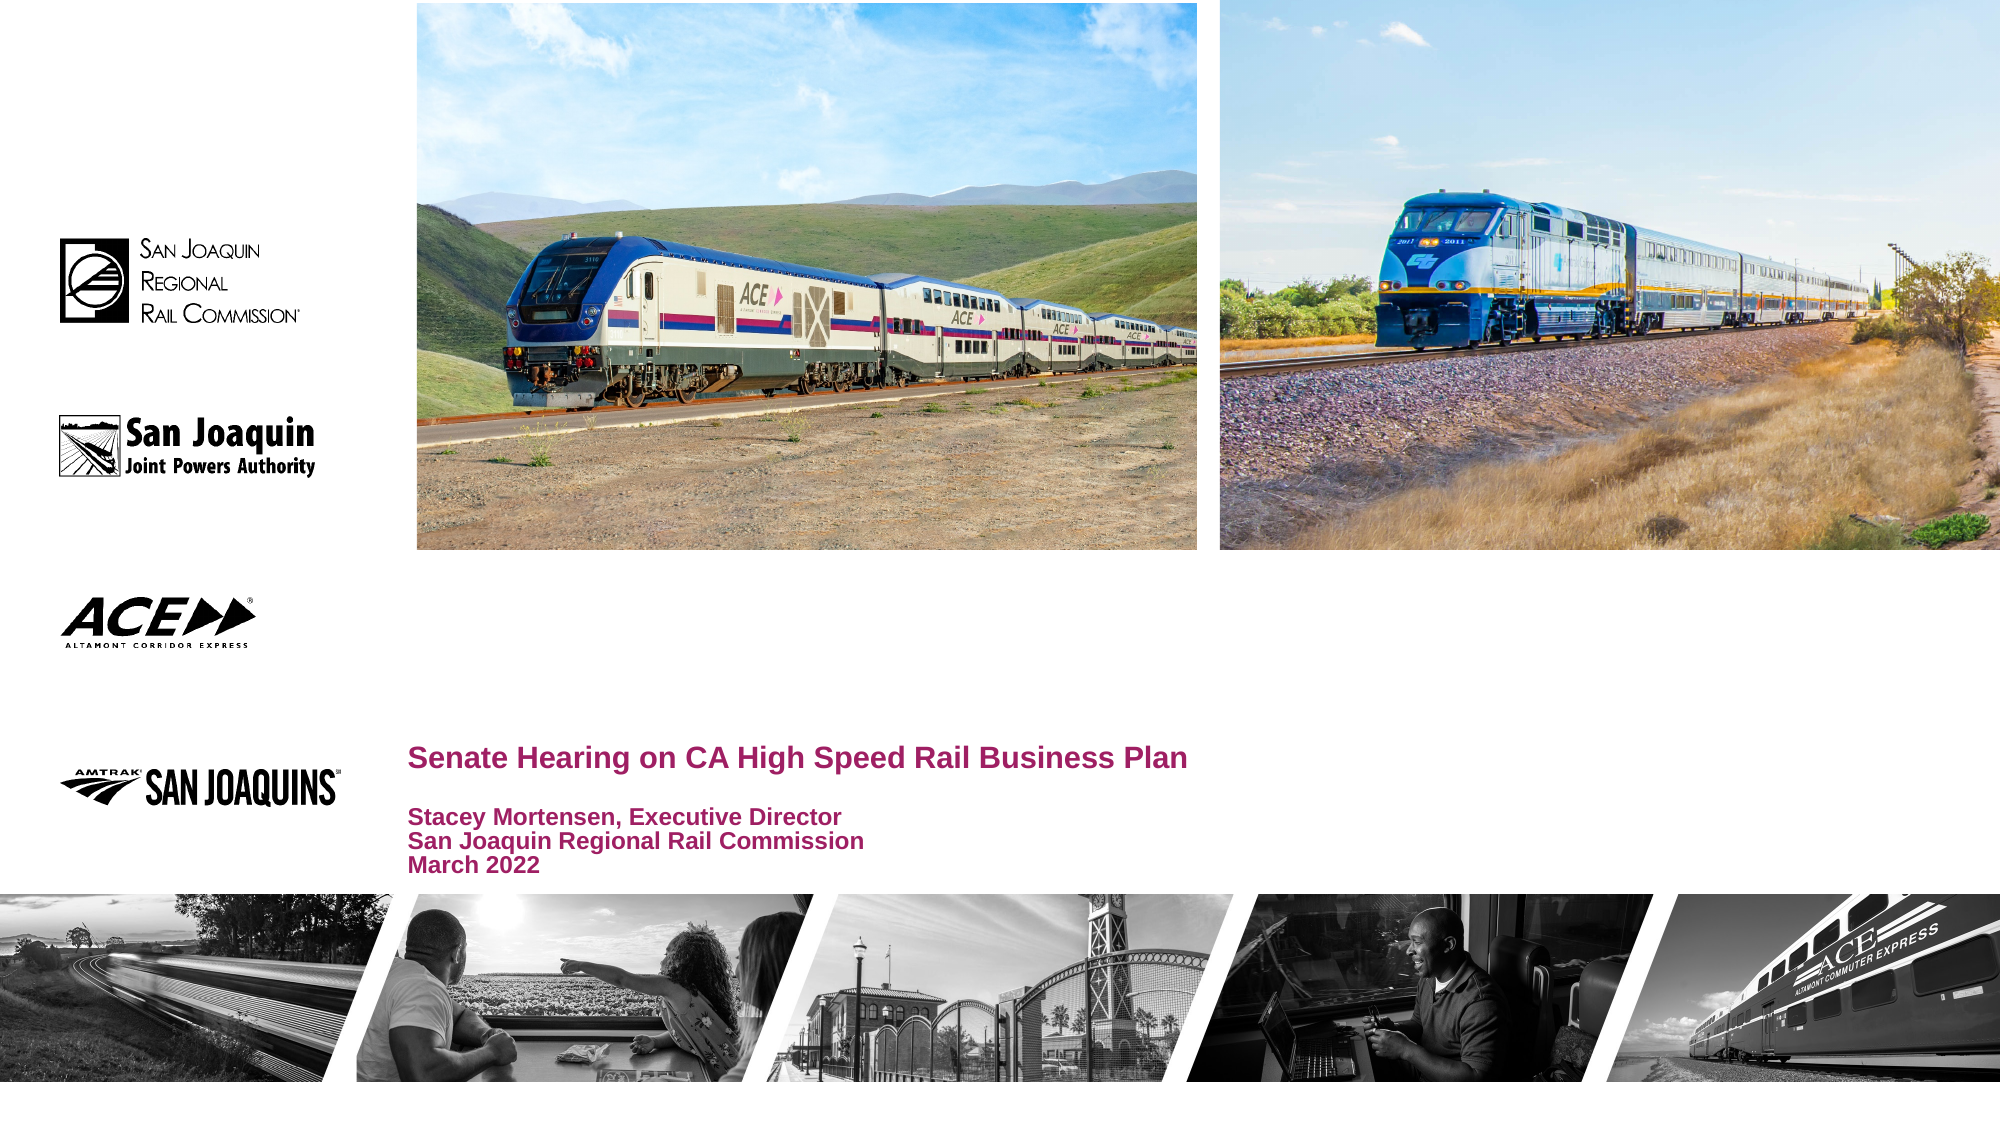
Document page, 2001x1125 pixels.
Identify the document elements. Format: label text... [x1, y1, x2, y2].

picture [1219, 0, 2000, 550]
picture [60, 238, 300, 323]
picture [416, 0, 1197, 550]
picture [60, 597, 256, 648]
picture [60, 769, 341, 807]
title Senate Hearing on CA High Speed Rail Business Plan Stacey Mortensen, Executive Director San Joaquin Regional Rail Commission March 2022 [392, 575, 1959, 921]
picture [0, 894, 2000, 1082]
picture [59, 415, 315, 478]
